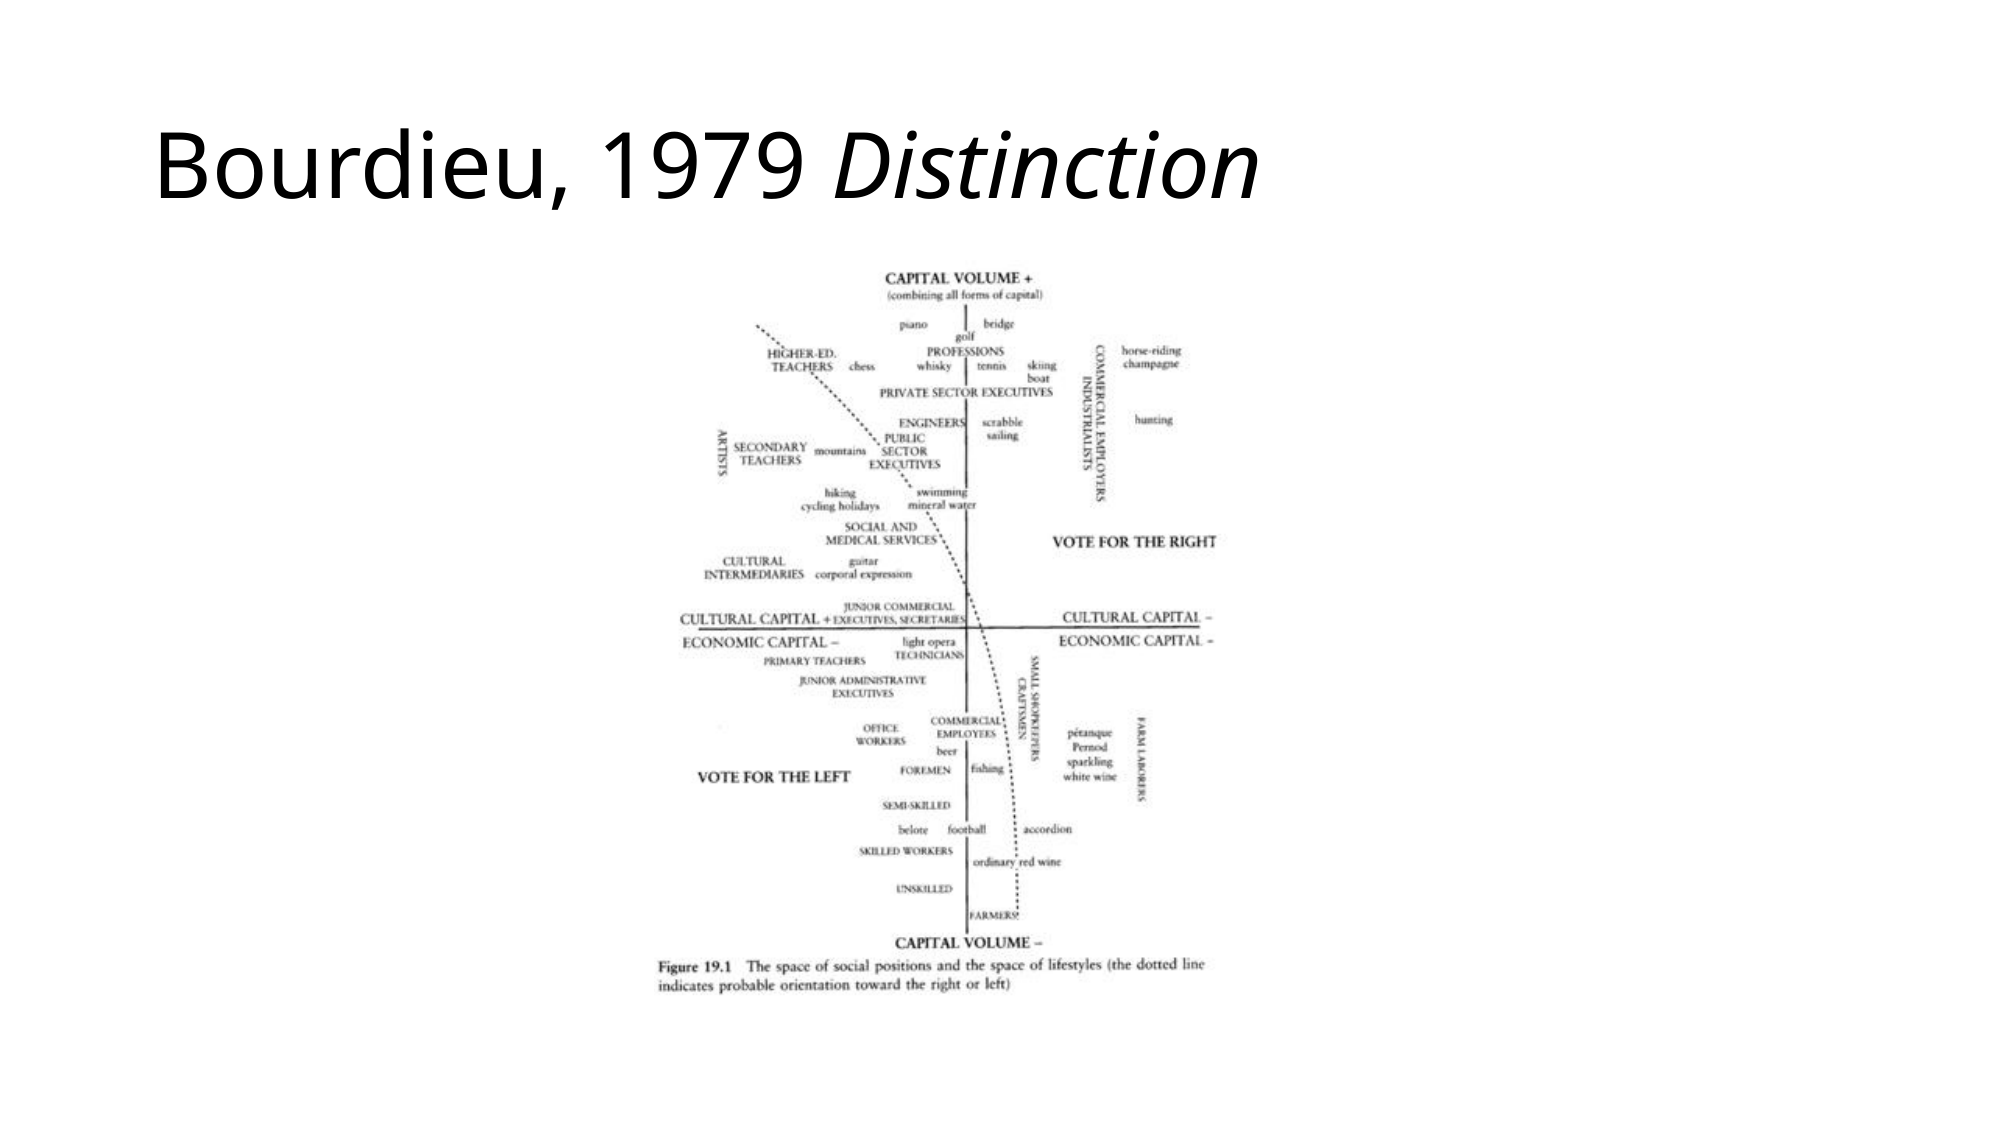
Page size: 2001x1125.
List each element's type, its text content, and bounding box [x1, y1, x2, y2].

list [653, 260, 1240, 1003]
title Bourdieu, 1979 Distinction [137, 59, 1863, 278]
